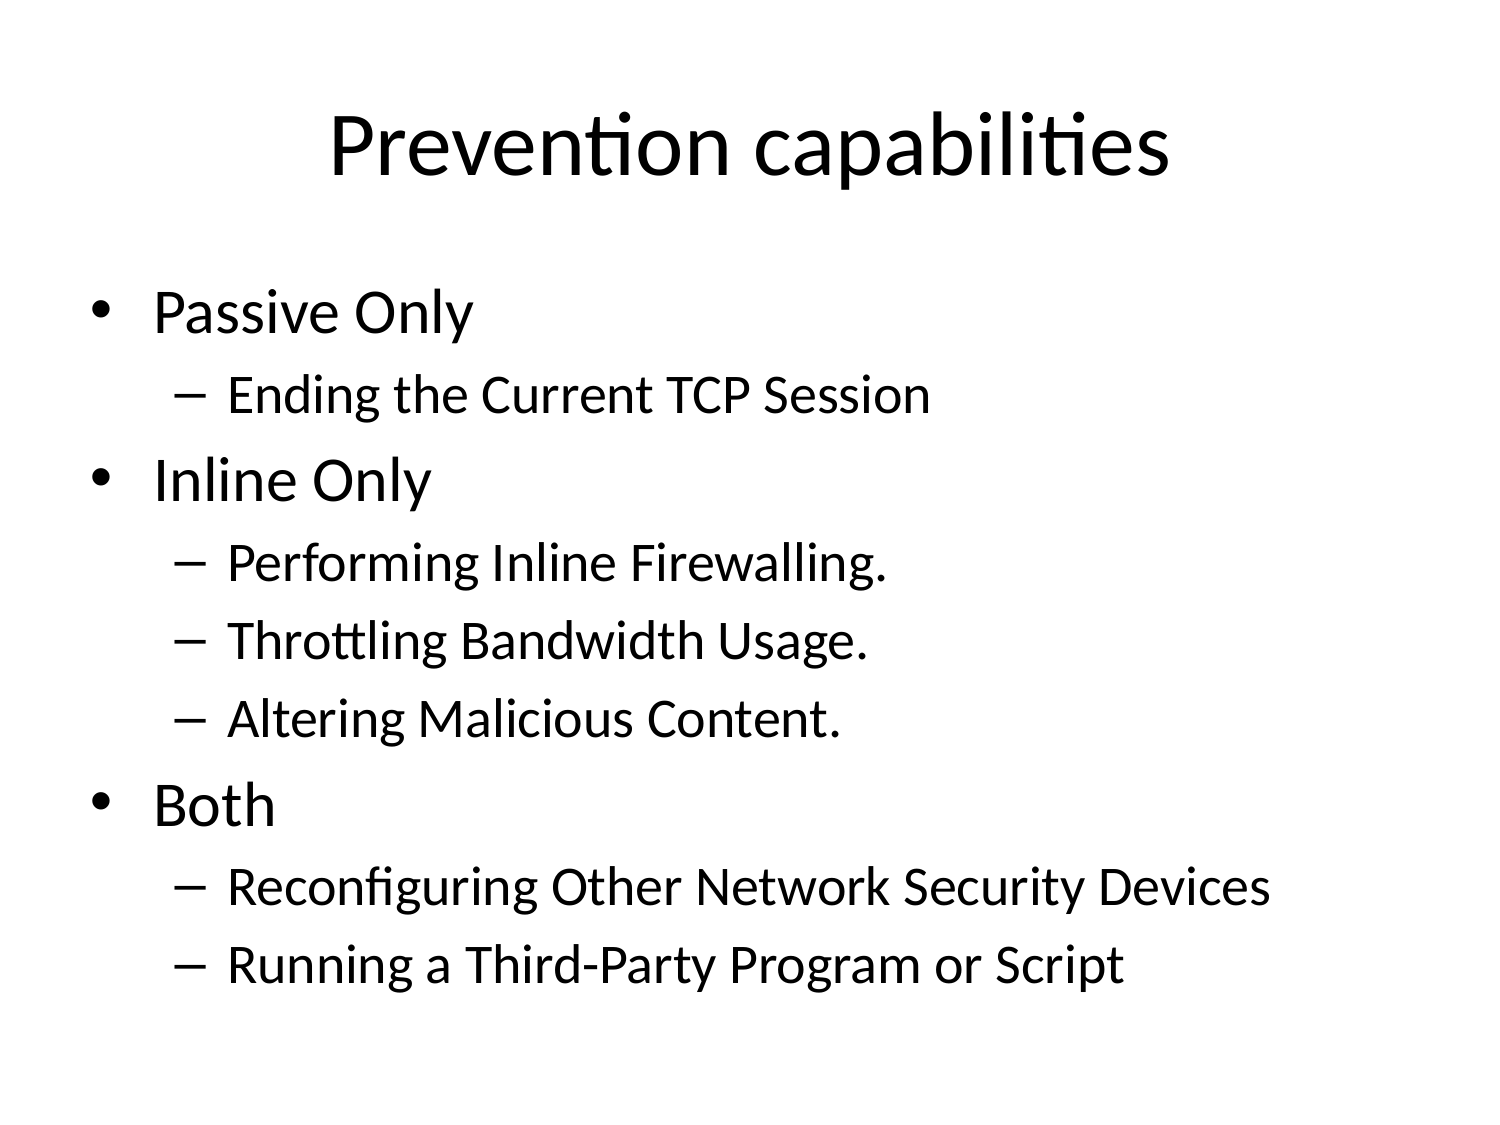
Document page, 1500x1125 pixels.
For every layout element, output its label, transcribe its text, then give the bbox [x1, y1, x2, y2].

text_box Prevention capabilities [75, 45, 1425, 233]
text_box Passive Only Ending the Current TCP Session Inline Only Performing Inline Firewalling. Throttling Bandwidth Usage. Altering Malicious Content. Both Reconfiguring Other Network Security Devices Running a Third-Party Program or Script [75, 262, 1425, 1005]
